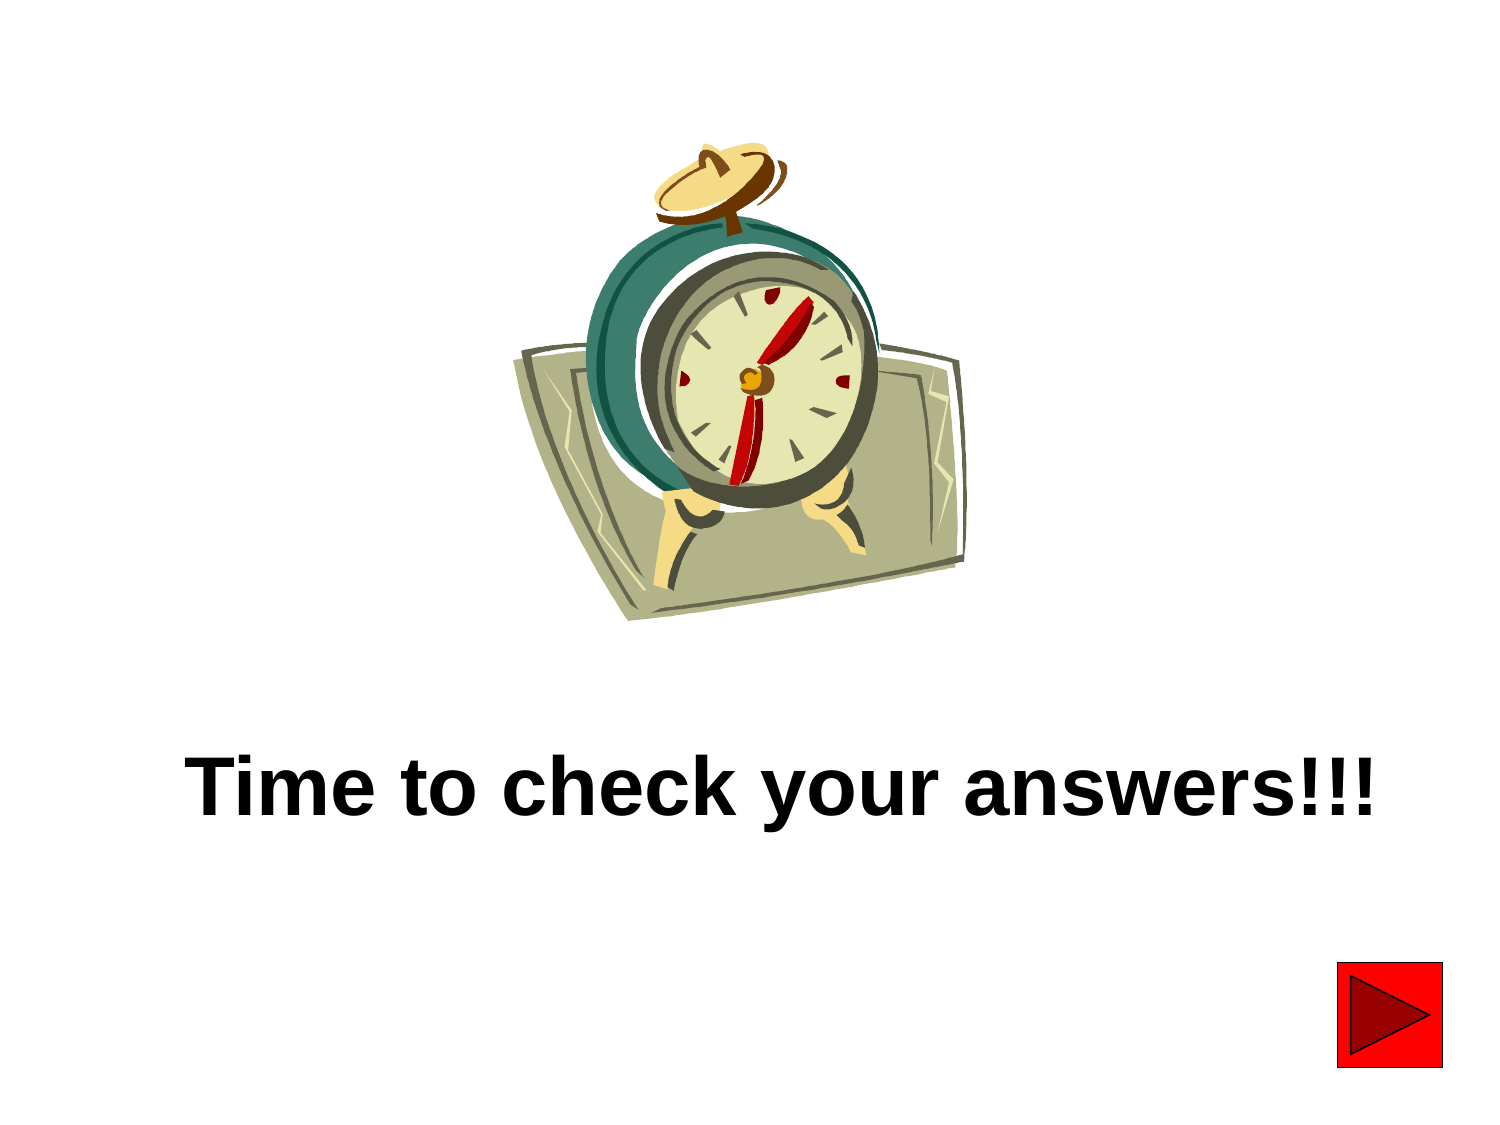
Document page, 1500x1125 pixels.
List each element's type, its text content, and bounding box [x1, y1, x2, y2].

text_box Time to check your answers!!! [169, 725, 1396, 840]
picture [512, 137, 975, 629]
slide_number 18 [1074, 1024, 1426, 1103]
text_box [1337, 962, 1443, 1068]
